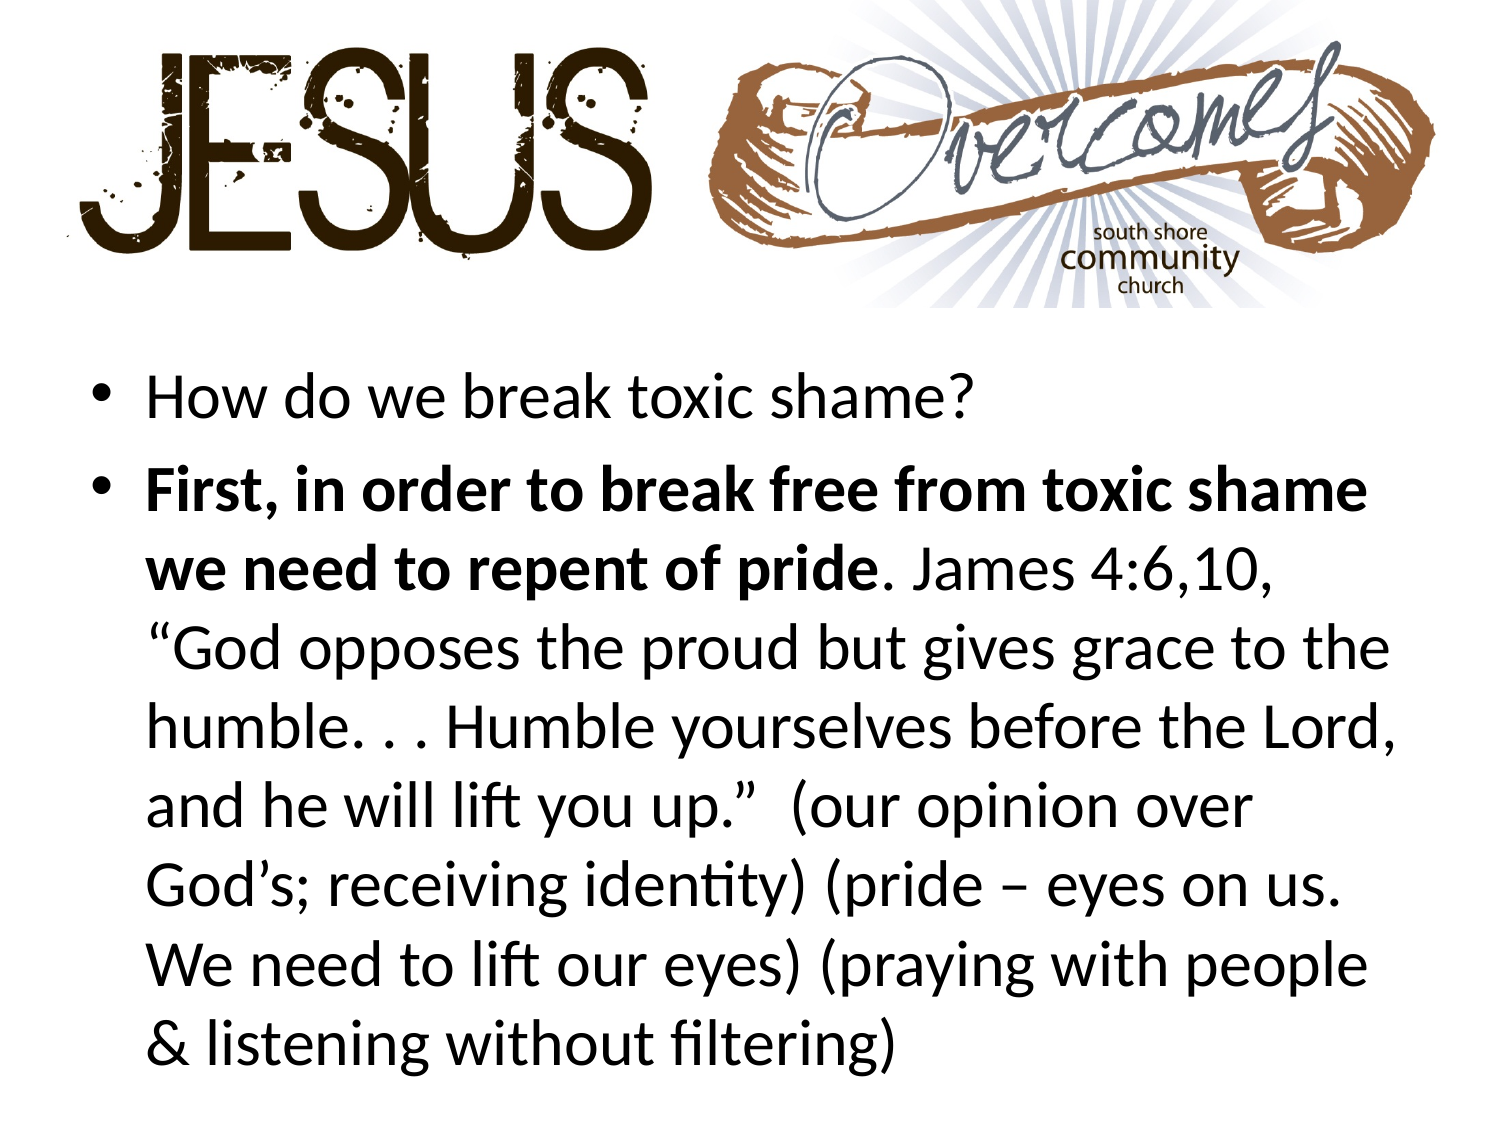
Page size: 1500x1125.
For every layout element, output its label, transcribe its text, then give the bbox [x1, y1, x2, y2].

picture [0, 0, 1500, 308]
list How do we break toxic shame? First, in order to break free from toxic shame we need to repent of pride. James 4:6,10, “God opposes the proud but gives grace to the humble. . . Humble yourselves before the Lord, and he will lift you up.” (our opinion over God’s; receiving identity) (pride – eyes on us. We need to lift our eyes) (praying with people & listening without filtering) [75, 345, 1425, 1088]
